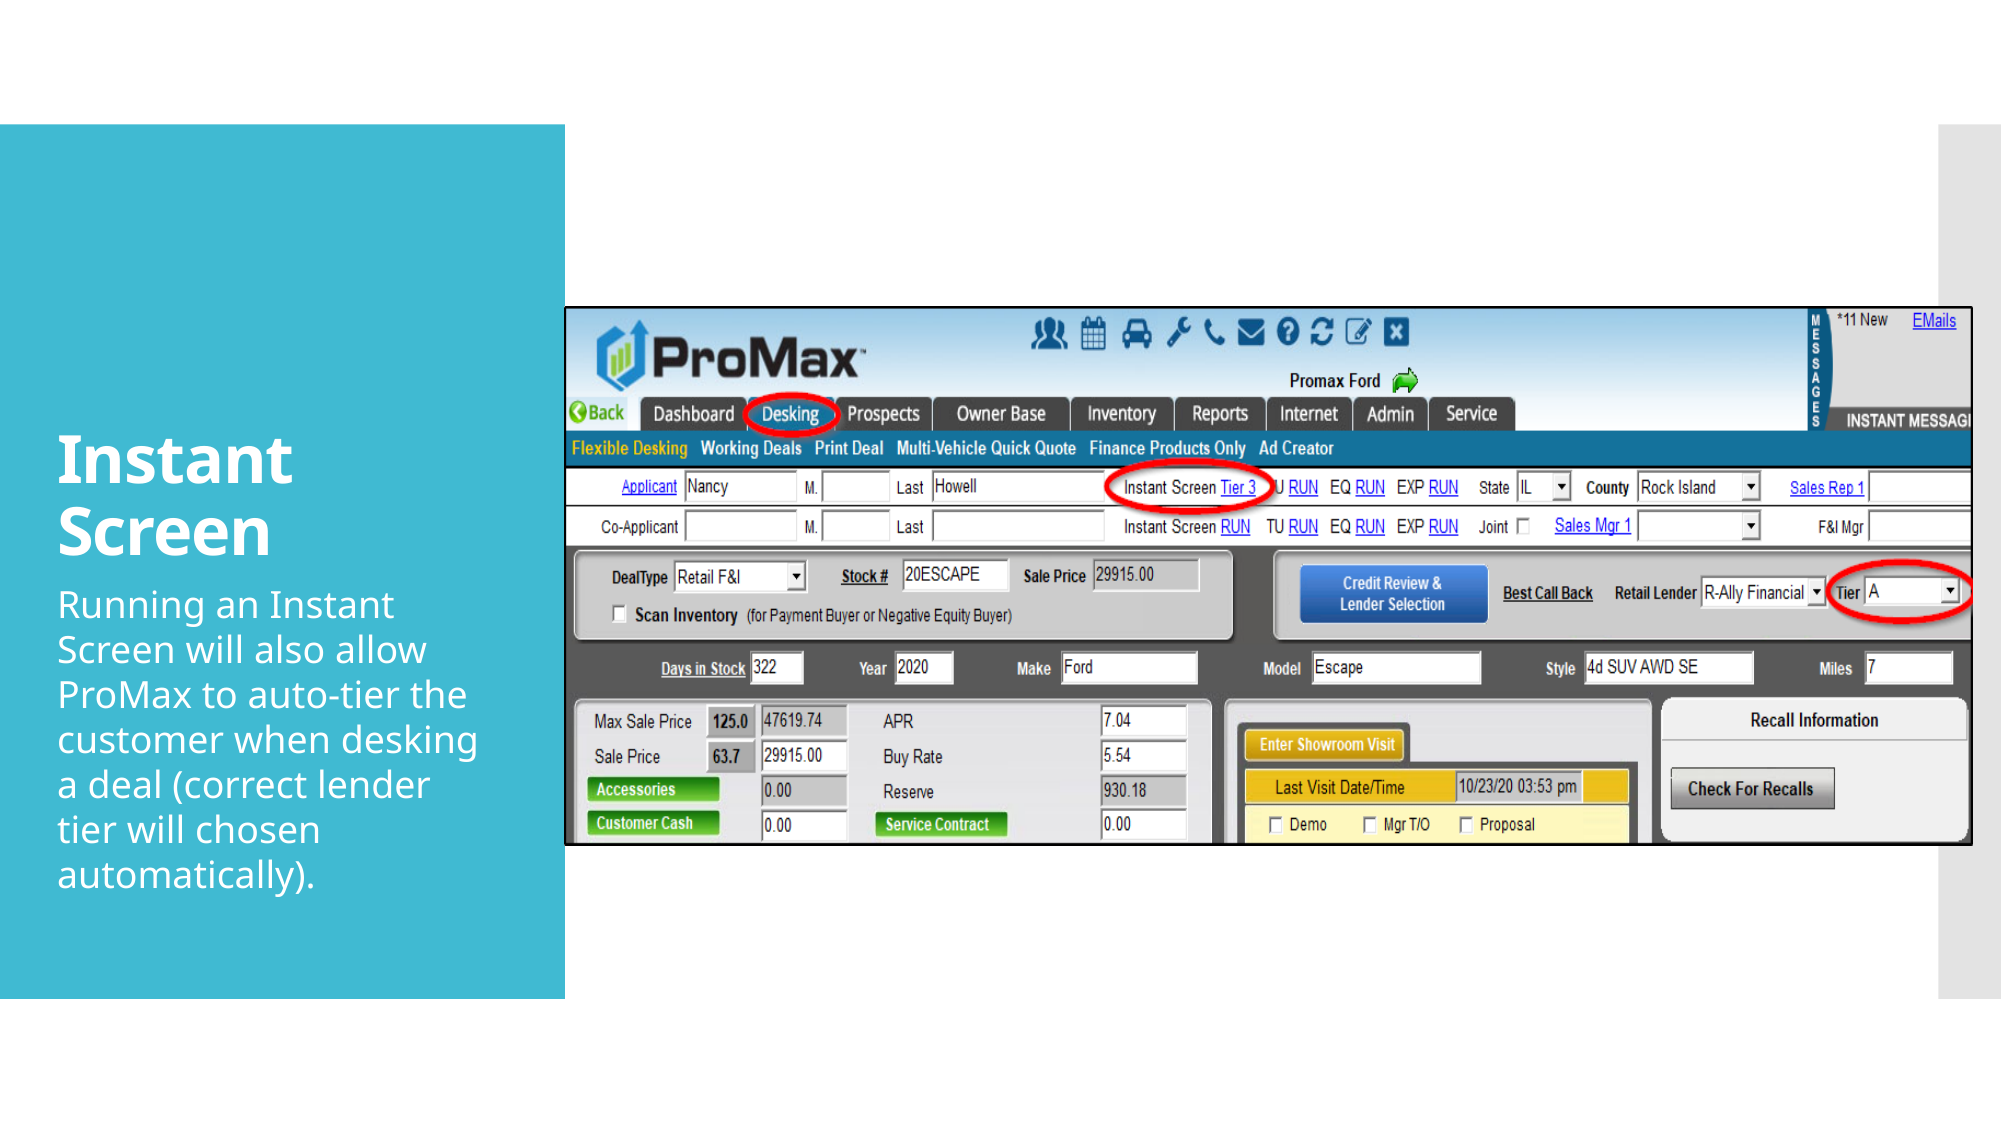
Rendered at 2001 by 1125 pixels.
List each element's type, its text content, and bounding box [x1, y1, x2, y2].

title Instant Screen [41, 187, 507, 573]
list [563, 306, 1973, 847]
list Running an Instant Screen will also allow ProMax to auto-tier the customer when desking a deal (correct lender tier will chosen automatically). [41, 573, 507, 955]
